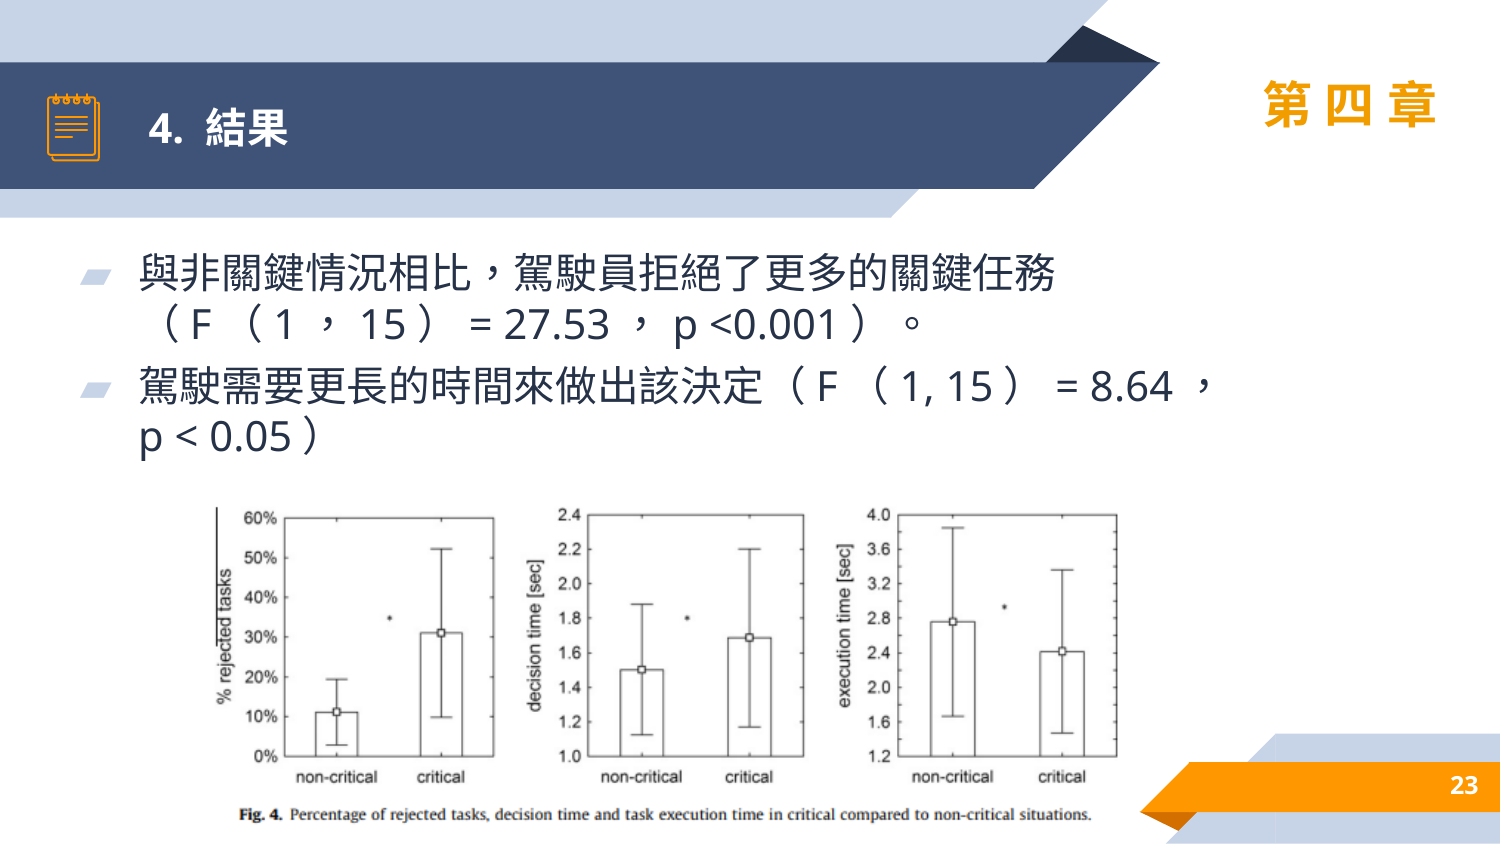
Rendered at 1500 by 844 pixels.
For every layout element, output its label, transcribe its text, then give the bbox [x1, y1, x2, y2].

picture [202, 496, 1129, 829]
slide_number 23 [1249, 760, 1494, 813]
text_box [47, 93, 100, 161]
text_box 與非關鍵情況相比，駕駛員拒絕了更多的關鍵任務（F（1，15）= 27.53，p <0.001）。 駕駛需要更長的時間來做出該決定（F（1, 15）= 8.64，p < 0.05） [48, 232, 1250, 757]
title 4. 結果 [133, 64, 997, 190]
text_box 第四章 [836, 65, 1452, 141]
